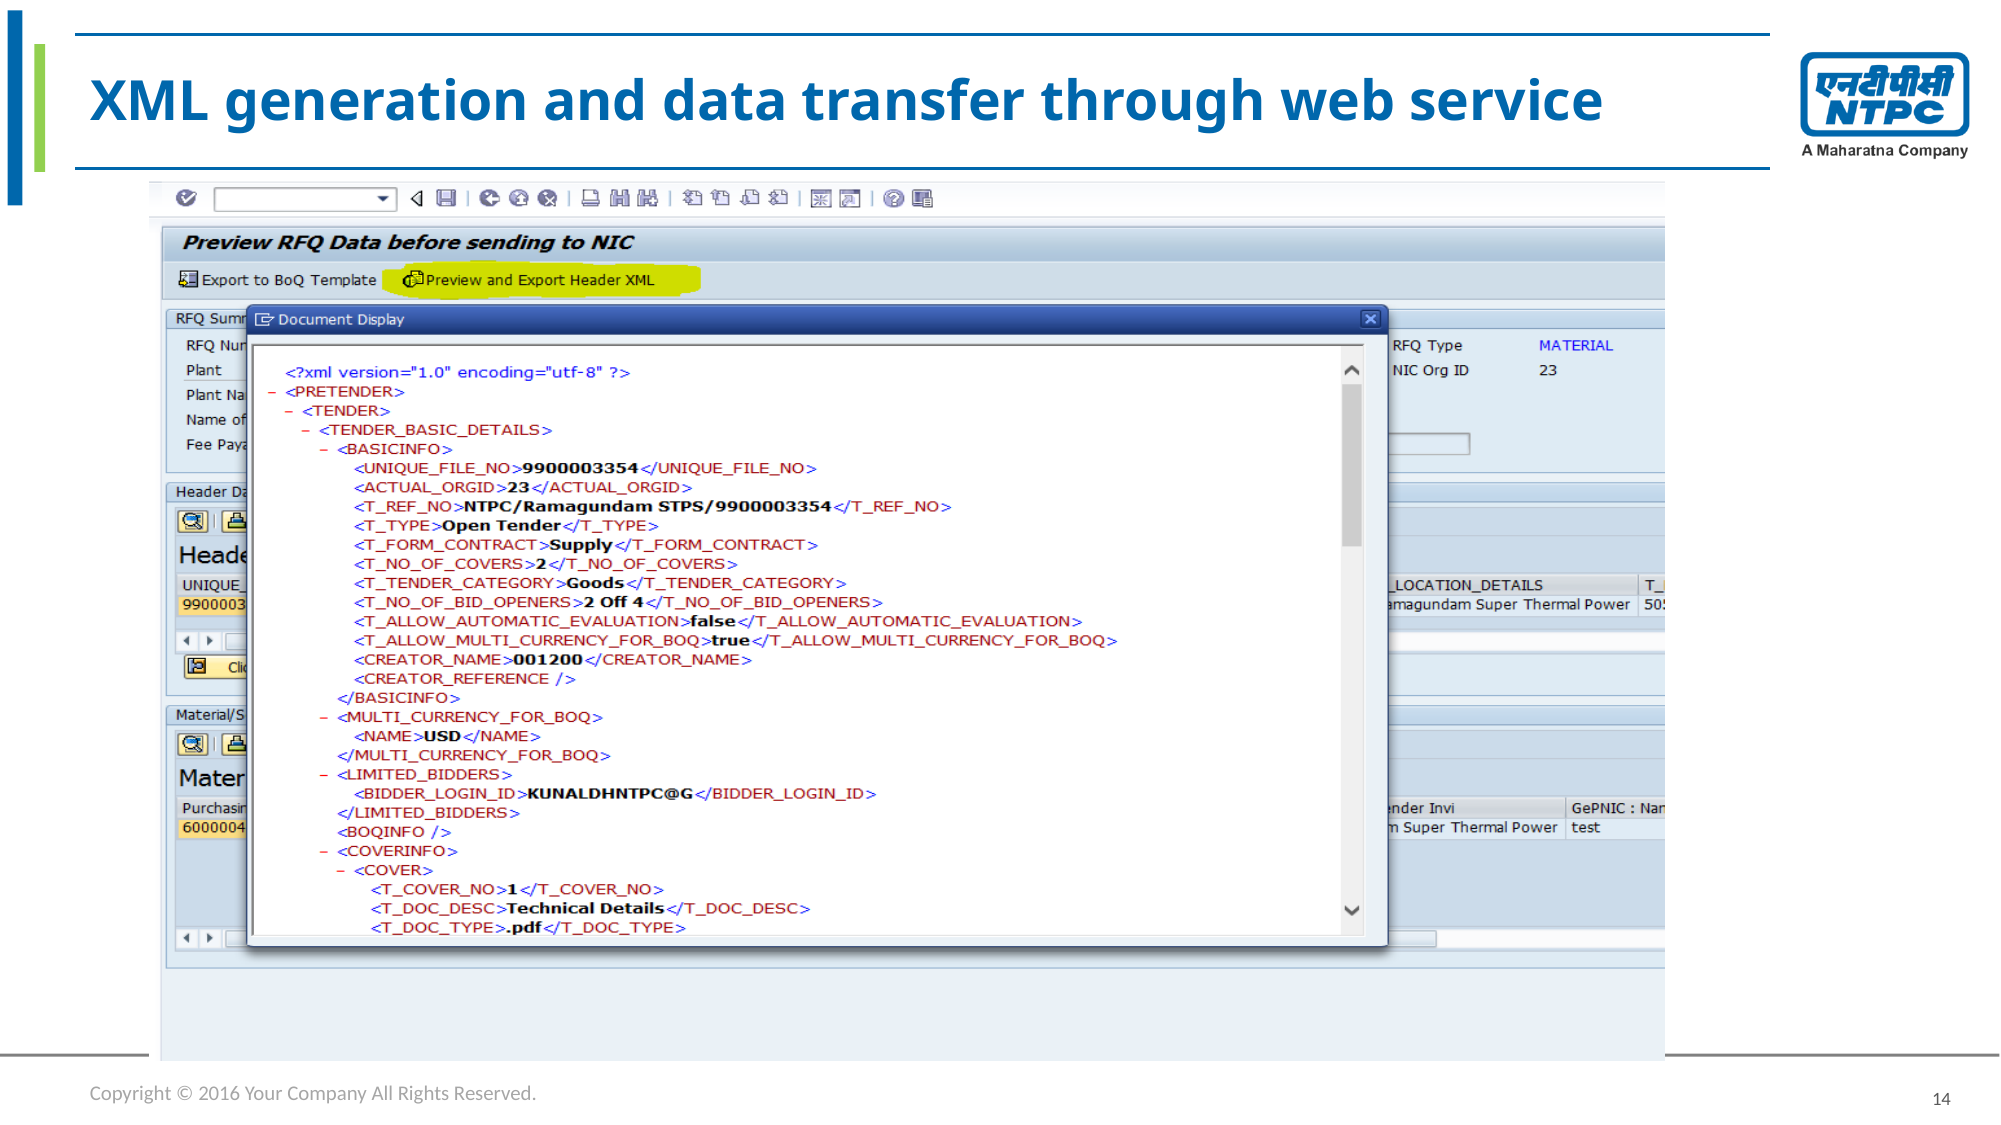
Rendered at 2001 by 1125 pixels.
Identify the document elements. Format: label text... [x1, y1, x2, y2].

picture [1770, 50, 2000, 160]
picture [149, 176, 1665, 1061]
title XML generation and data transfer through web service [75, 45, 1769, 161]
